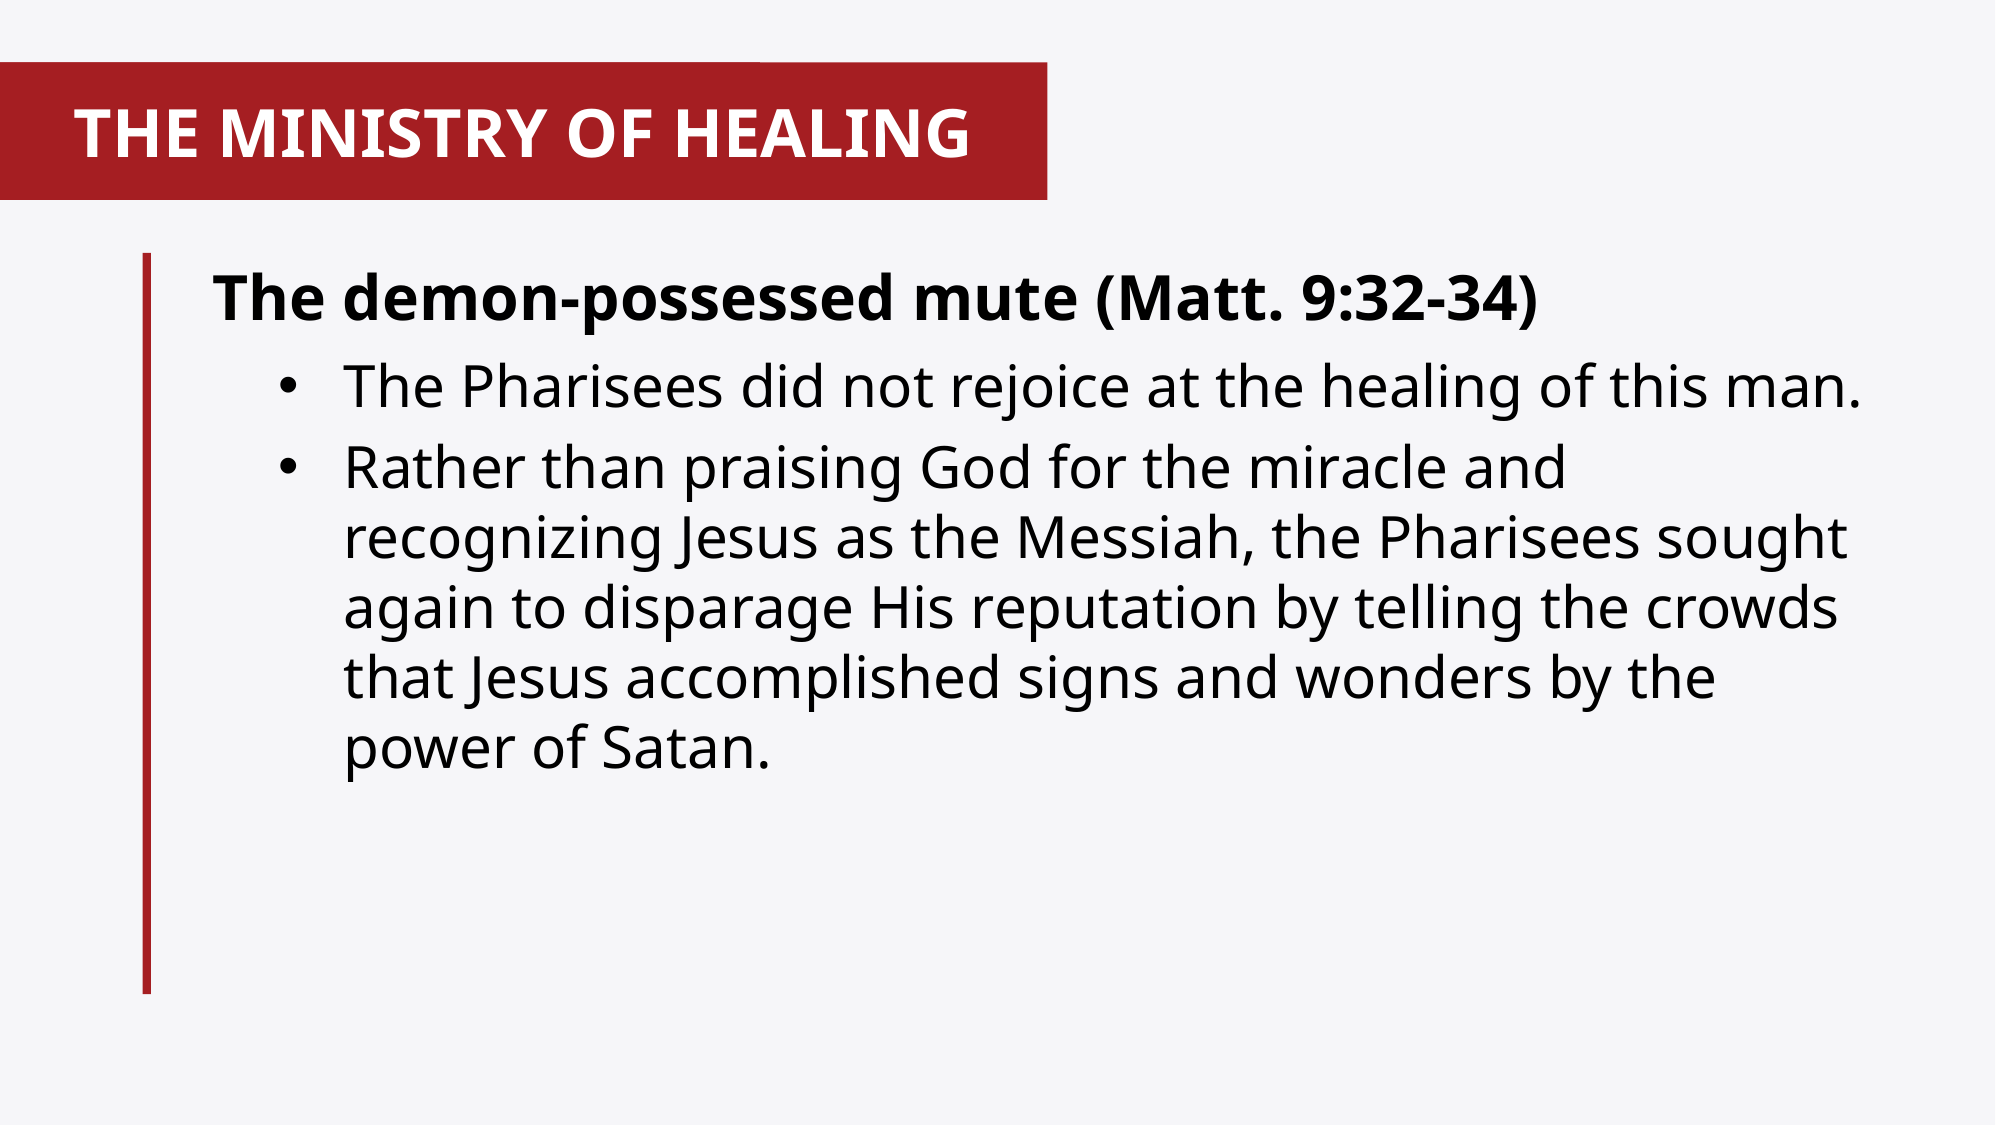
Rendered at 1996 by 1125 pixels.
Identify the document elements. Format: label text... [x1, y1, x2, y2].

subtitle The demon-possessed mute (Matt. 9:32-34) The Pharisees did not rejoice at the healing of this man. Rather than praising God for the miracle and recognizing Jesus as the Messiah, the Pharisees sought again to disparage His reputation by telling the crowds that Jesus accomplished signs and wonders by the power of Satan. [197, 249, 1885, 1125]
title THE MINISTRY OF HEALING [0, 62, 1048, 200]
